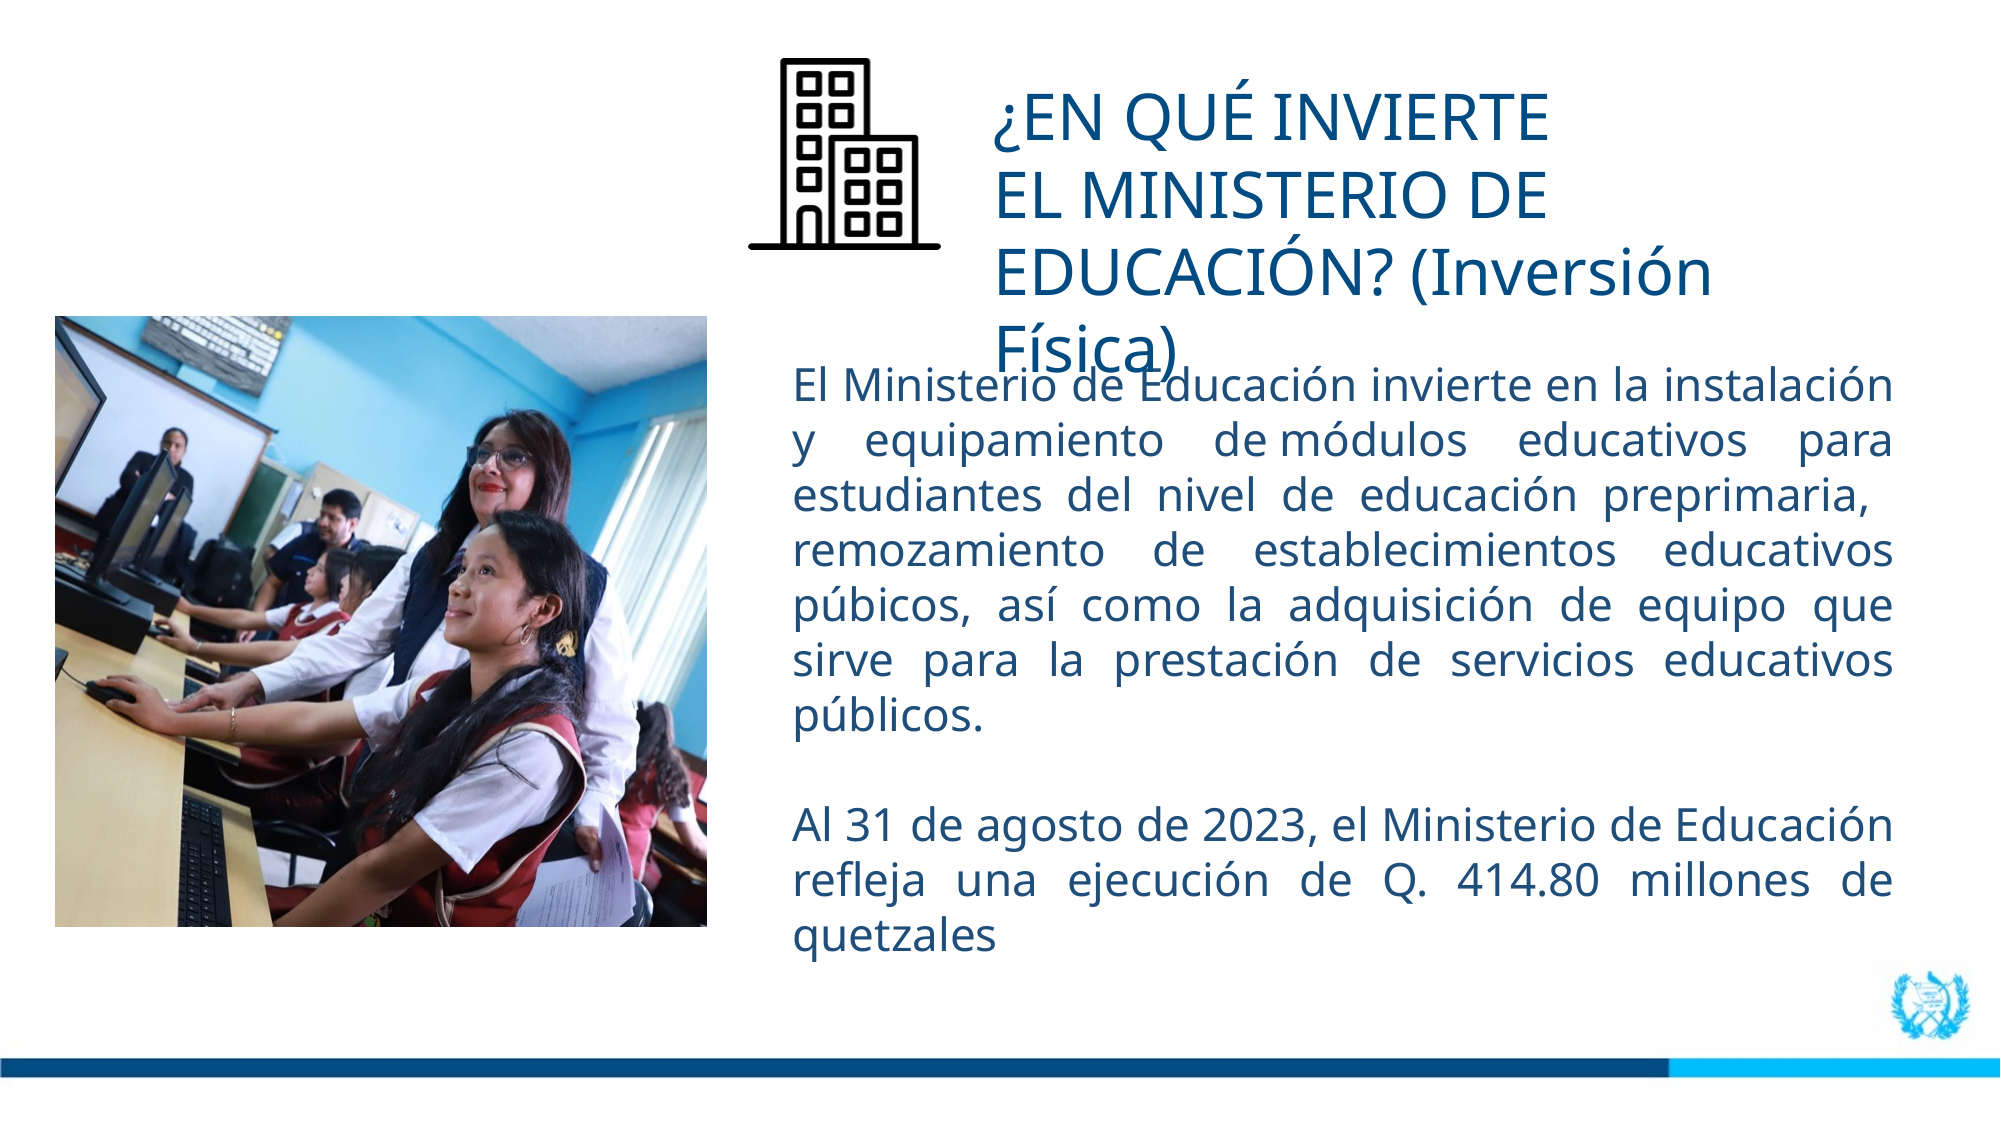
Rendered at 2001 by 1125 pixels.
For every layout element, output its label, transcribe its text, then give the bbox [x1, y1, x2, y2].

text_box El Ministerio de Educación invierte en la instalación y equipamiento de módulos educativos para estudiantes del nivel de educación preprimaria, remozamiento de establecimientos educativos púbicos, así como la adquisición de equipo que sirve para la prestación de servicios educativos públicos. Al 31 de agosto de 2023, el Ministerio de Educación refleja una ejecución de Q. 414.80 millones de quetzales [777, 340, 1911, 976]
picture [0, 0, 2001, 1125]
text_box ¿EN QUÉ INVIERTE EL MINISTERIO DE EDUCACIÓN? (Inversión Física) [978, 68, 1800, 394]
